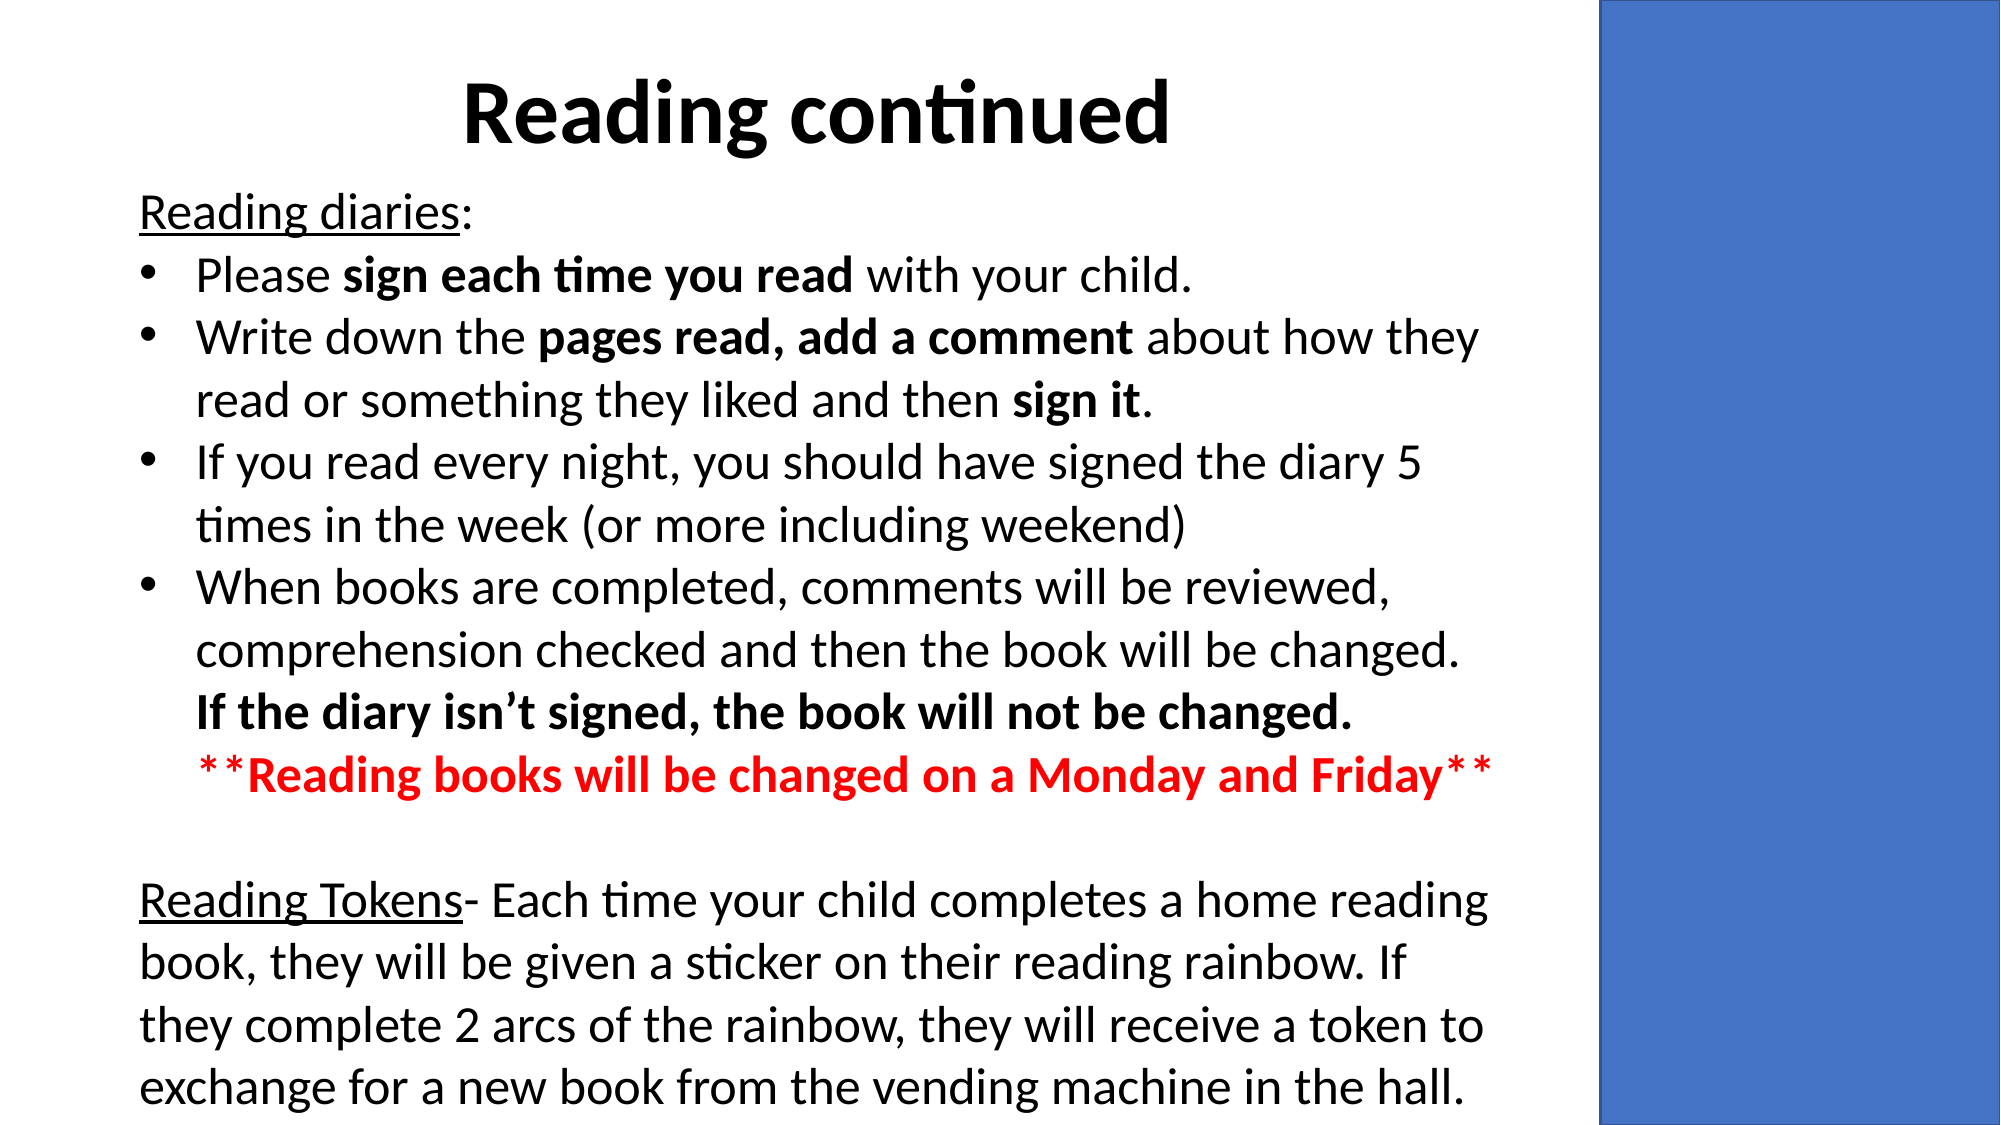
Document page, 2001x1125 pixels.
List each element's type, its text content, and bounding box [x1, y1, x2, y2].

text_box Reading continued [448, 44, 1189, 107]
text_box Reading diaries: Please sign each time you read with your child. Write down the pages read, add a comment about how they read or something they liked and then sign it. If you read every night, you should have signed the diary 5 times in the week (or more including weekend) When books are completed, comments will be reviewed, comprehension checked and then the book will be changed. If the diary isn’t signed, the book will not be changed. **Reading books will be changed on a Monday and Friday** Reading Tokens- Each time your child completes a home reading book, they will be given a sticker on their reading rainbow. If they complete 2 arcs of the rainbow, they will receive a token to exchange for a new book from the vending machine in the hall. [124, 107, 1513, 1125]
text_box [1599, 0, 2000, 1125]
